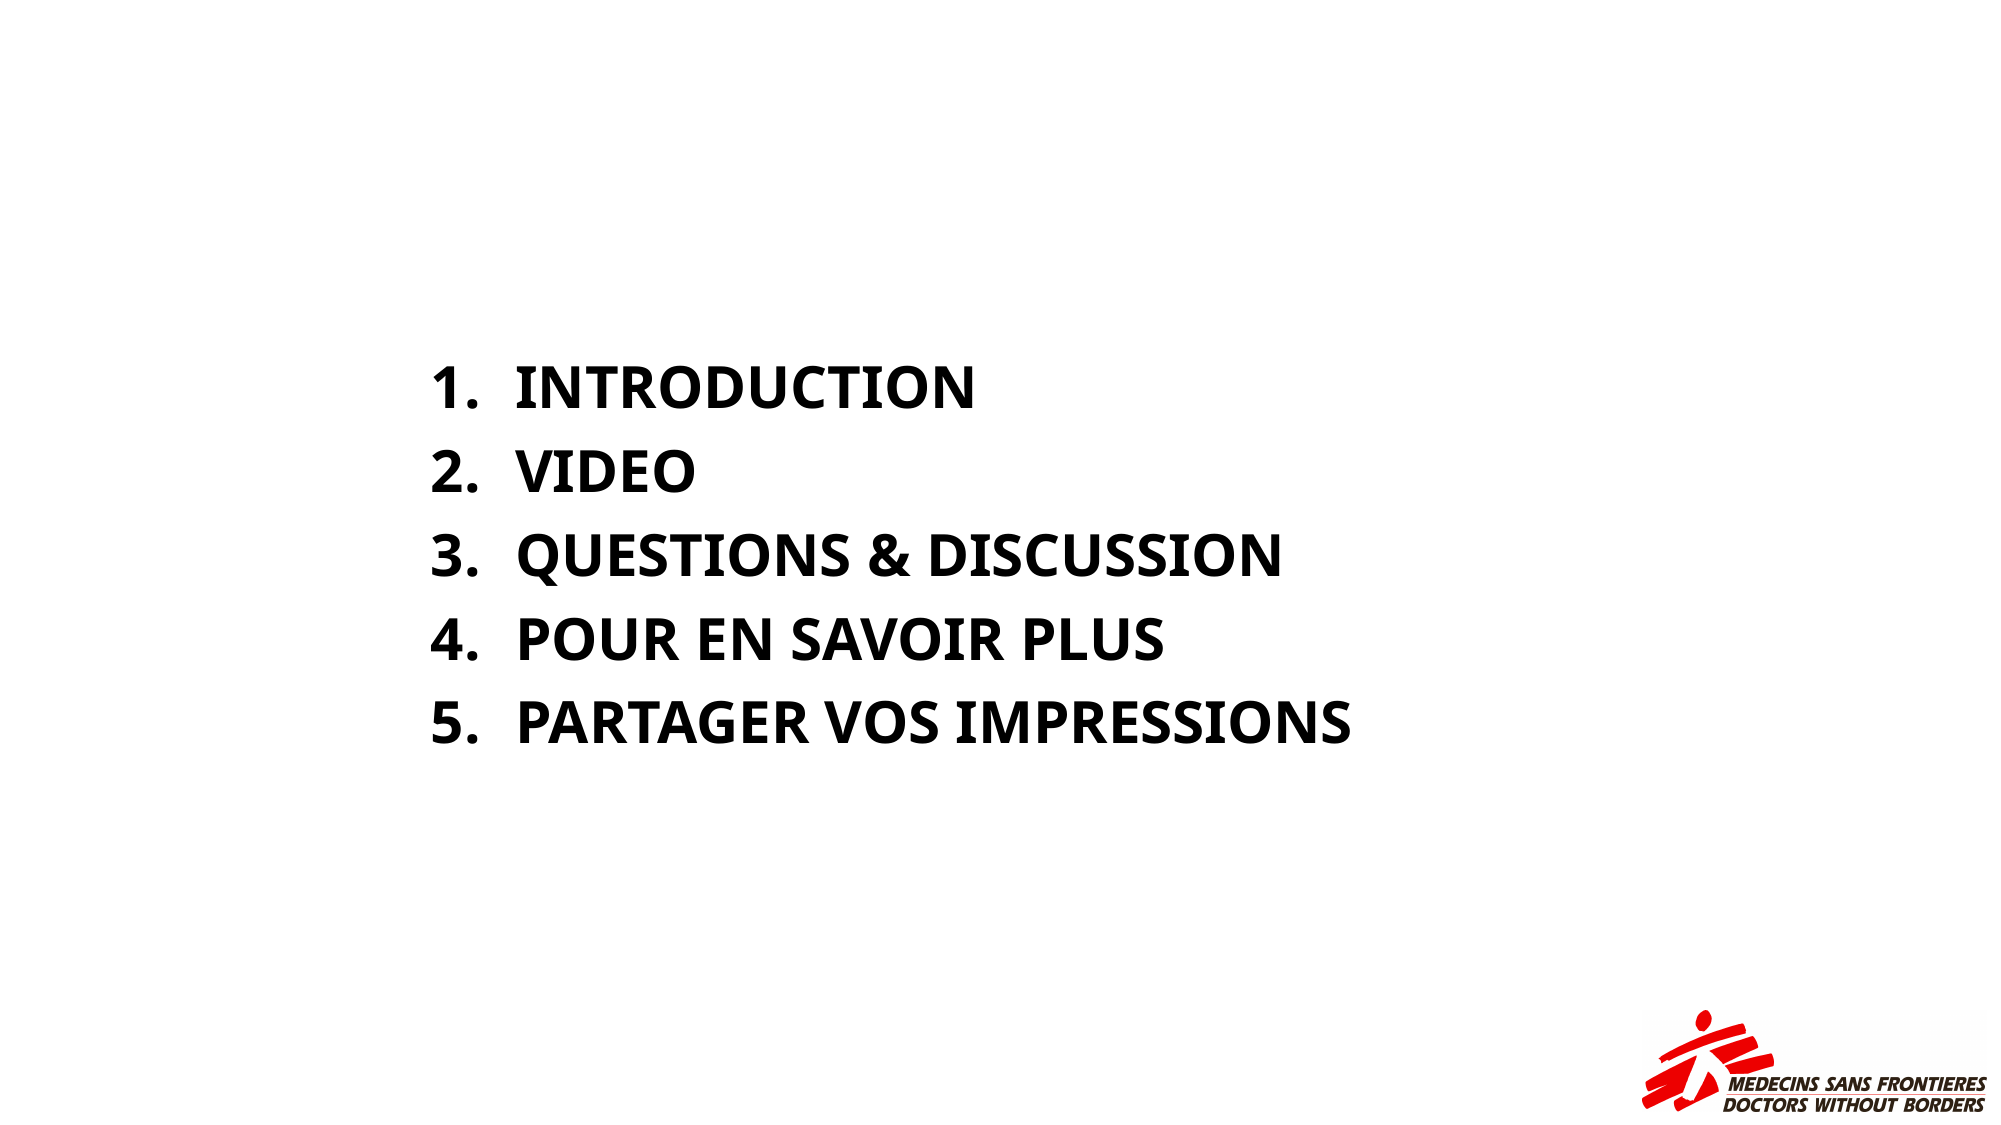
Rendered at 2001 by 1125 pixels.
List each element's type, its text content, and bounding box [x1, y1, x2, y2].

picture [1642, 1010, 1987, 1112]
list INTRODUCTION VIDEO QUESTIONS & DISCUSSION POUR EN SAVOIR PLUS PARTAGER VOS IMPRESSIONS [415, 350, 1611, 867]
